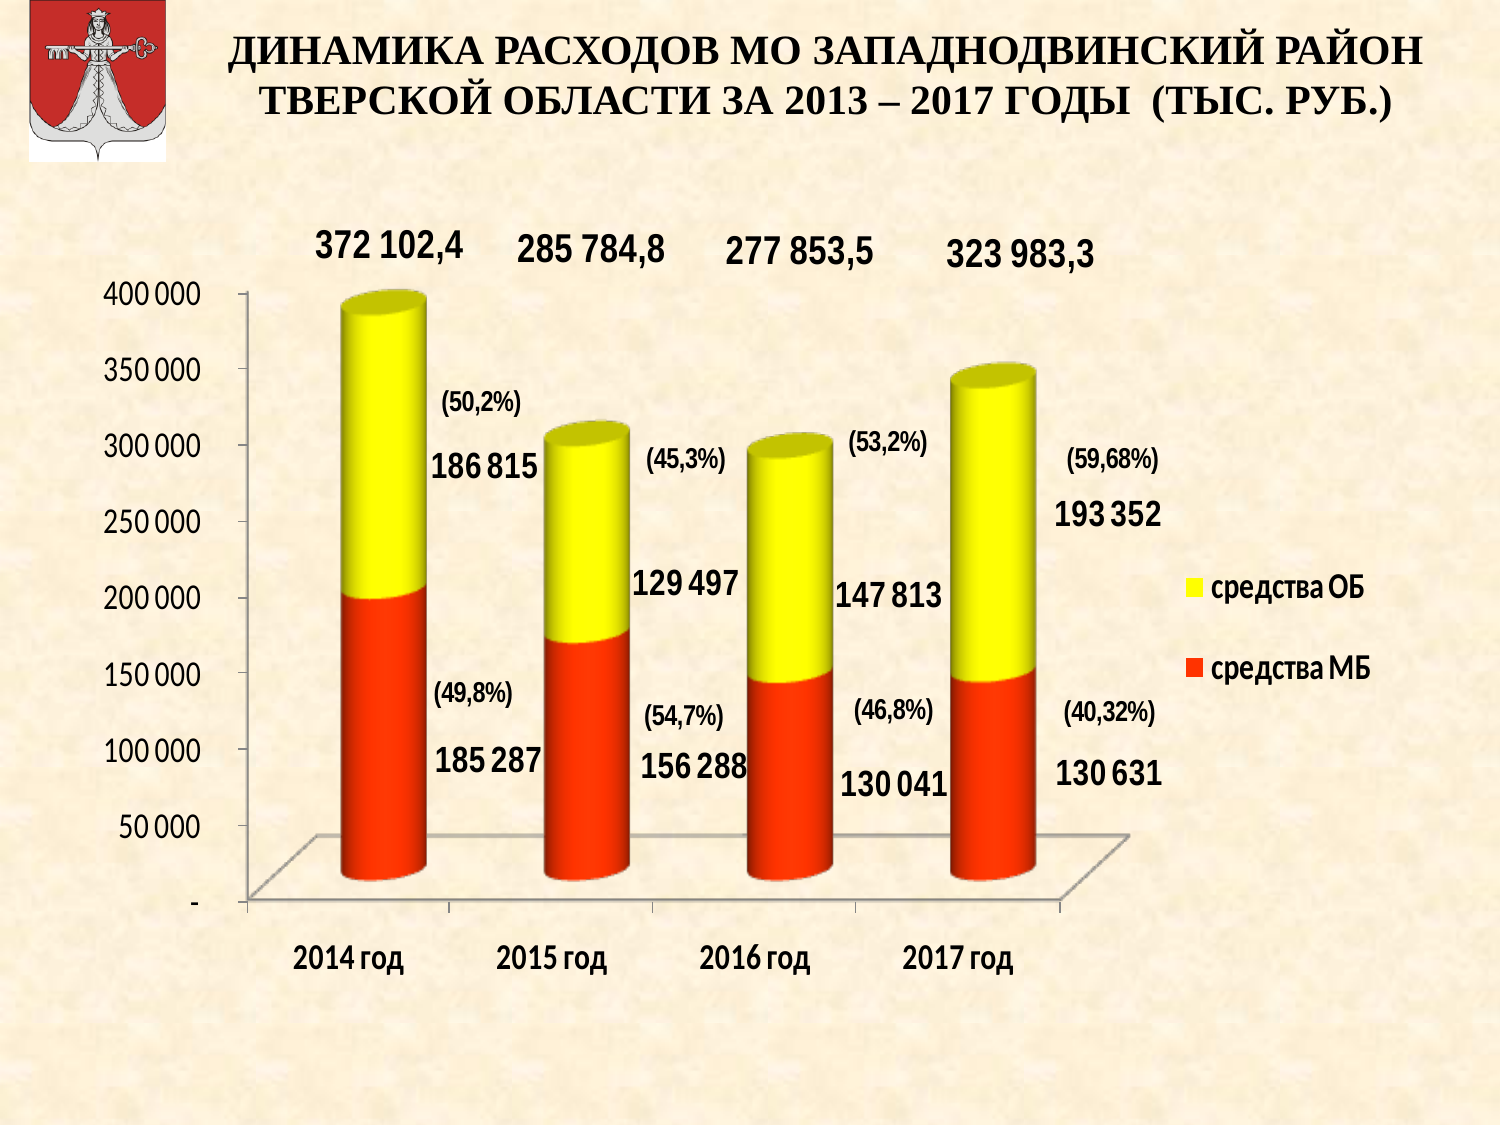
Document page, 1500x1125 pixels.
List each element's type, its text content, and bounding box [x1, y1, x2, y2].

text_box ДИНАМИКА РАСХОДОВ МО ЗАПАДНОДВИНСКИЙ РАЙОН ТВЕРСКОЙ ОБЛАСТИ ЗА 2013 – 2017 ГОДЫ (ТЫС. РУБ.) [194, 15, 1457, 131]
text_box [52, 176, 1394, 1020]
picture [0, 0, 1500, 1125]
